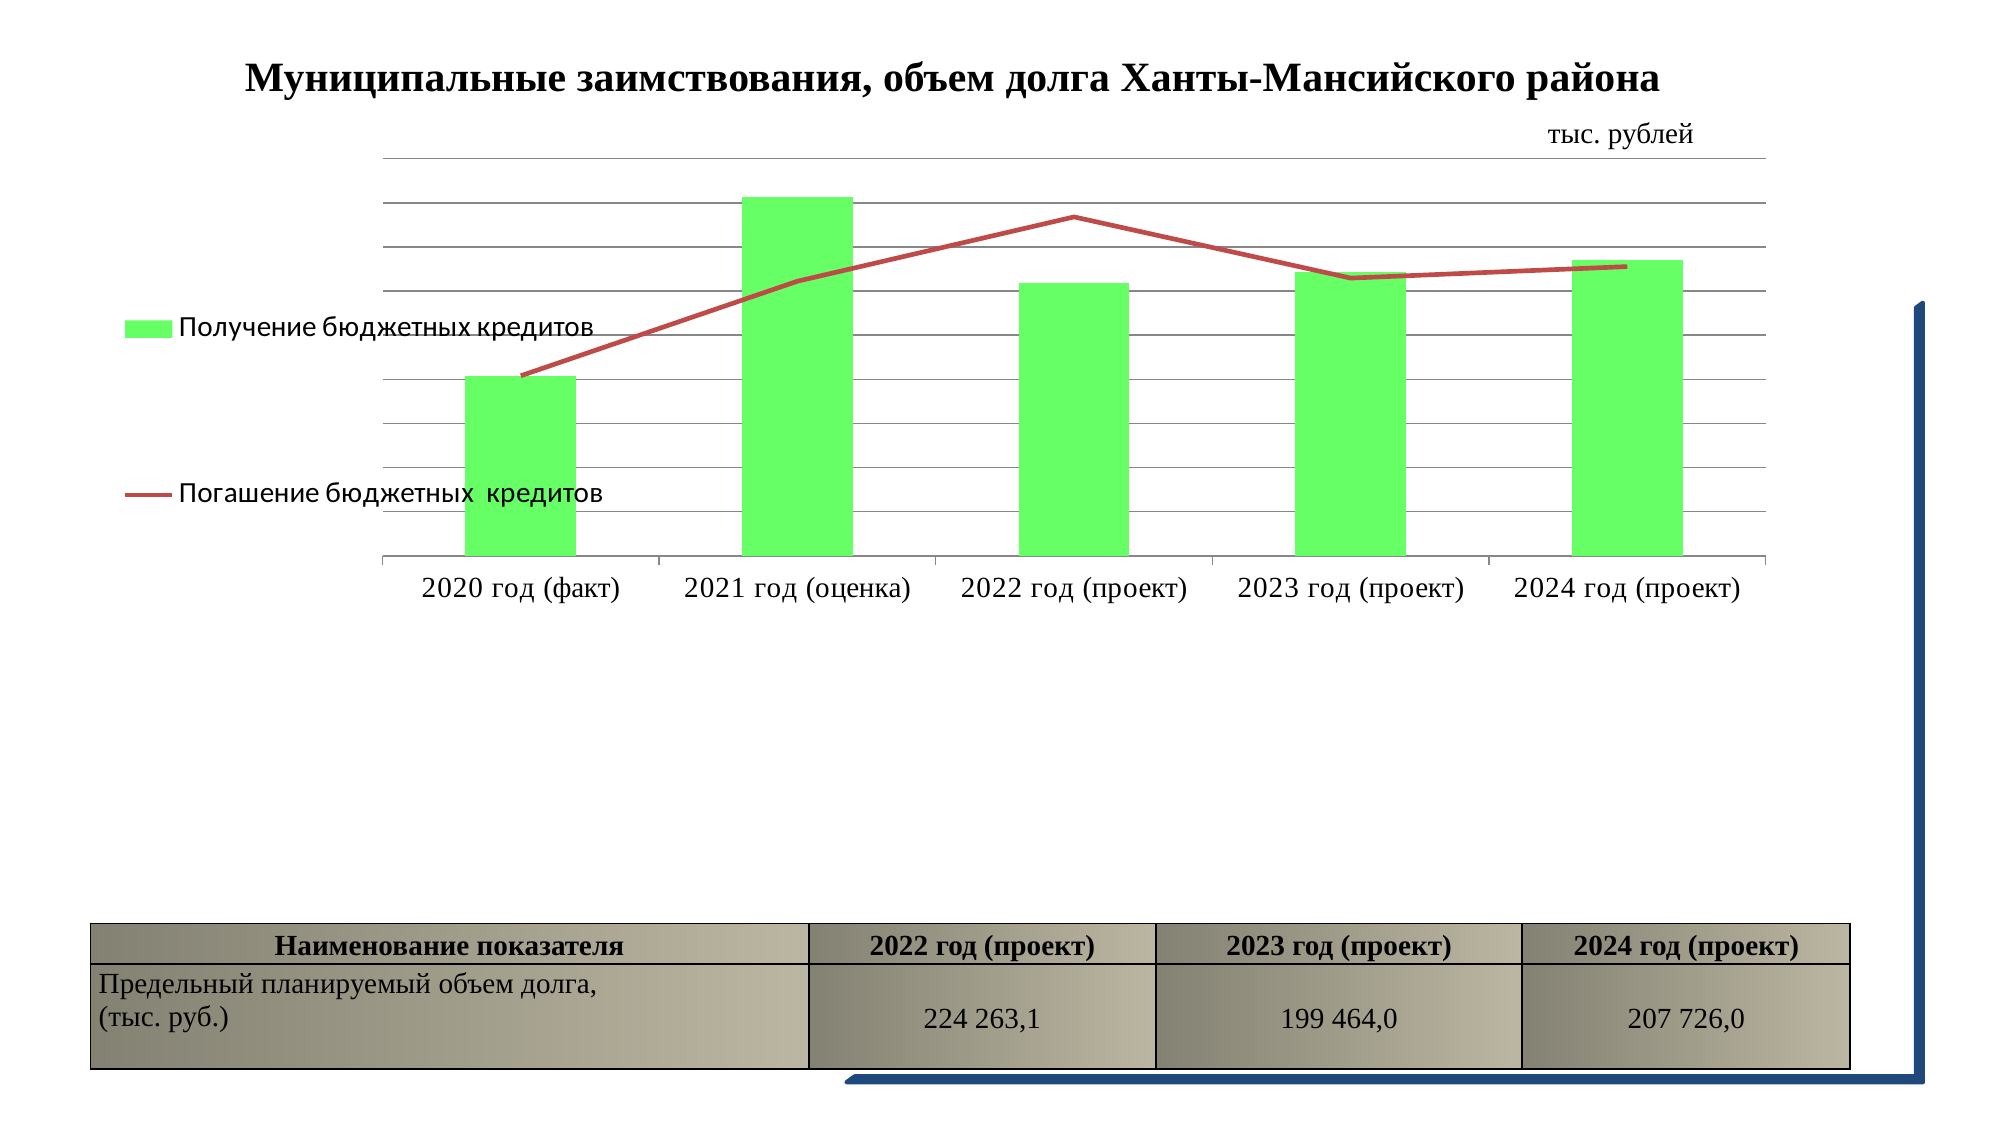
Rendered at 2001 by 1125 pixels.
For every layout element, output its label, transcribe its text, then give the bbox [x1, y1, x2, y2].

table_header 2024 год (проект) [1523, 924, 1849, 963]
table_header Наименование показателя [91, 924, 808, 963]
table_header 2022 год (проект) [810, 924, 1155, 963]
text_box тыс. рублей [1531, 107, 1709, 136]
title Муниципальные заимствования, объем долга Ханты-Мансийского района [0, 41, 1934, 108]
table_header 2023 год (проект) [1157, 924, 1521, 963]
chart [90, 136, 1887, 882]
table_cell Предельный планируемый объем долга, (тыс. руб.) [91, 965, 808, 1068]
table_cell 199 464,0 [1157, 965, 1521, 1068]
text_box [844, 300, 1925, 1085]
table_cell 207 726,0 [1523, 965, 1849, 1068]
table_cell 224 263,1 [810, 965, 1155, 1068]
